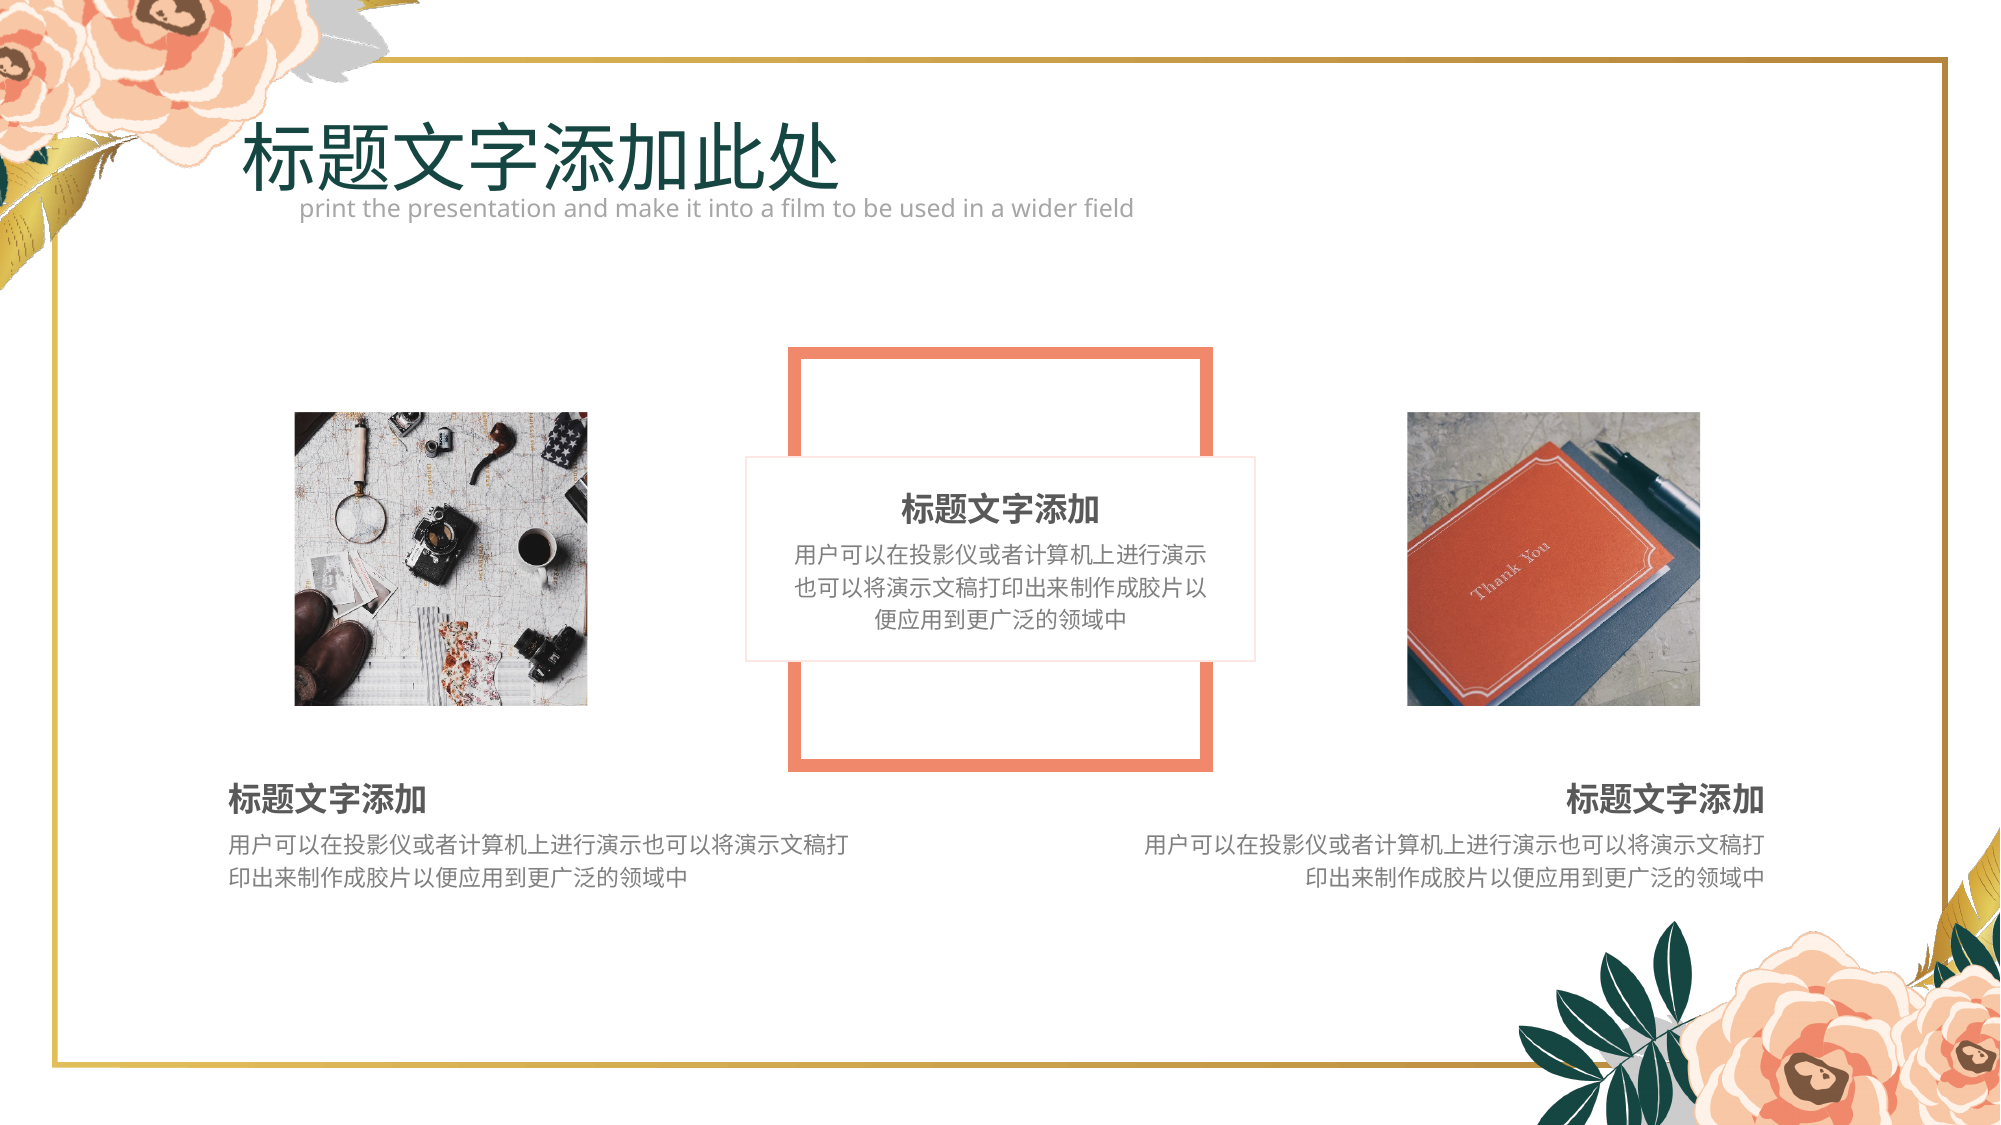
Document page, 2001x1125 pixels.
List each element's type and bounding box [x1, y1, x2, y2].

text_box [213, 762, 870, 900]
text_box [774, 472, 1228, 643]
picture [1407, 412, 1701, 706]
picture [294, 412, 588, 706]
picture [1518, 769, 2000, 1125]
text_box [1124, 762, 1781, 896]
text_box [745, 352, 1256, 766]
picture [0, 0, 551, 324]
text_box [284, 103, 1440, 231]
